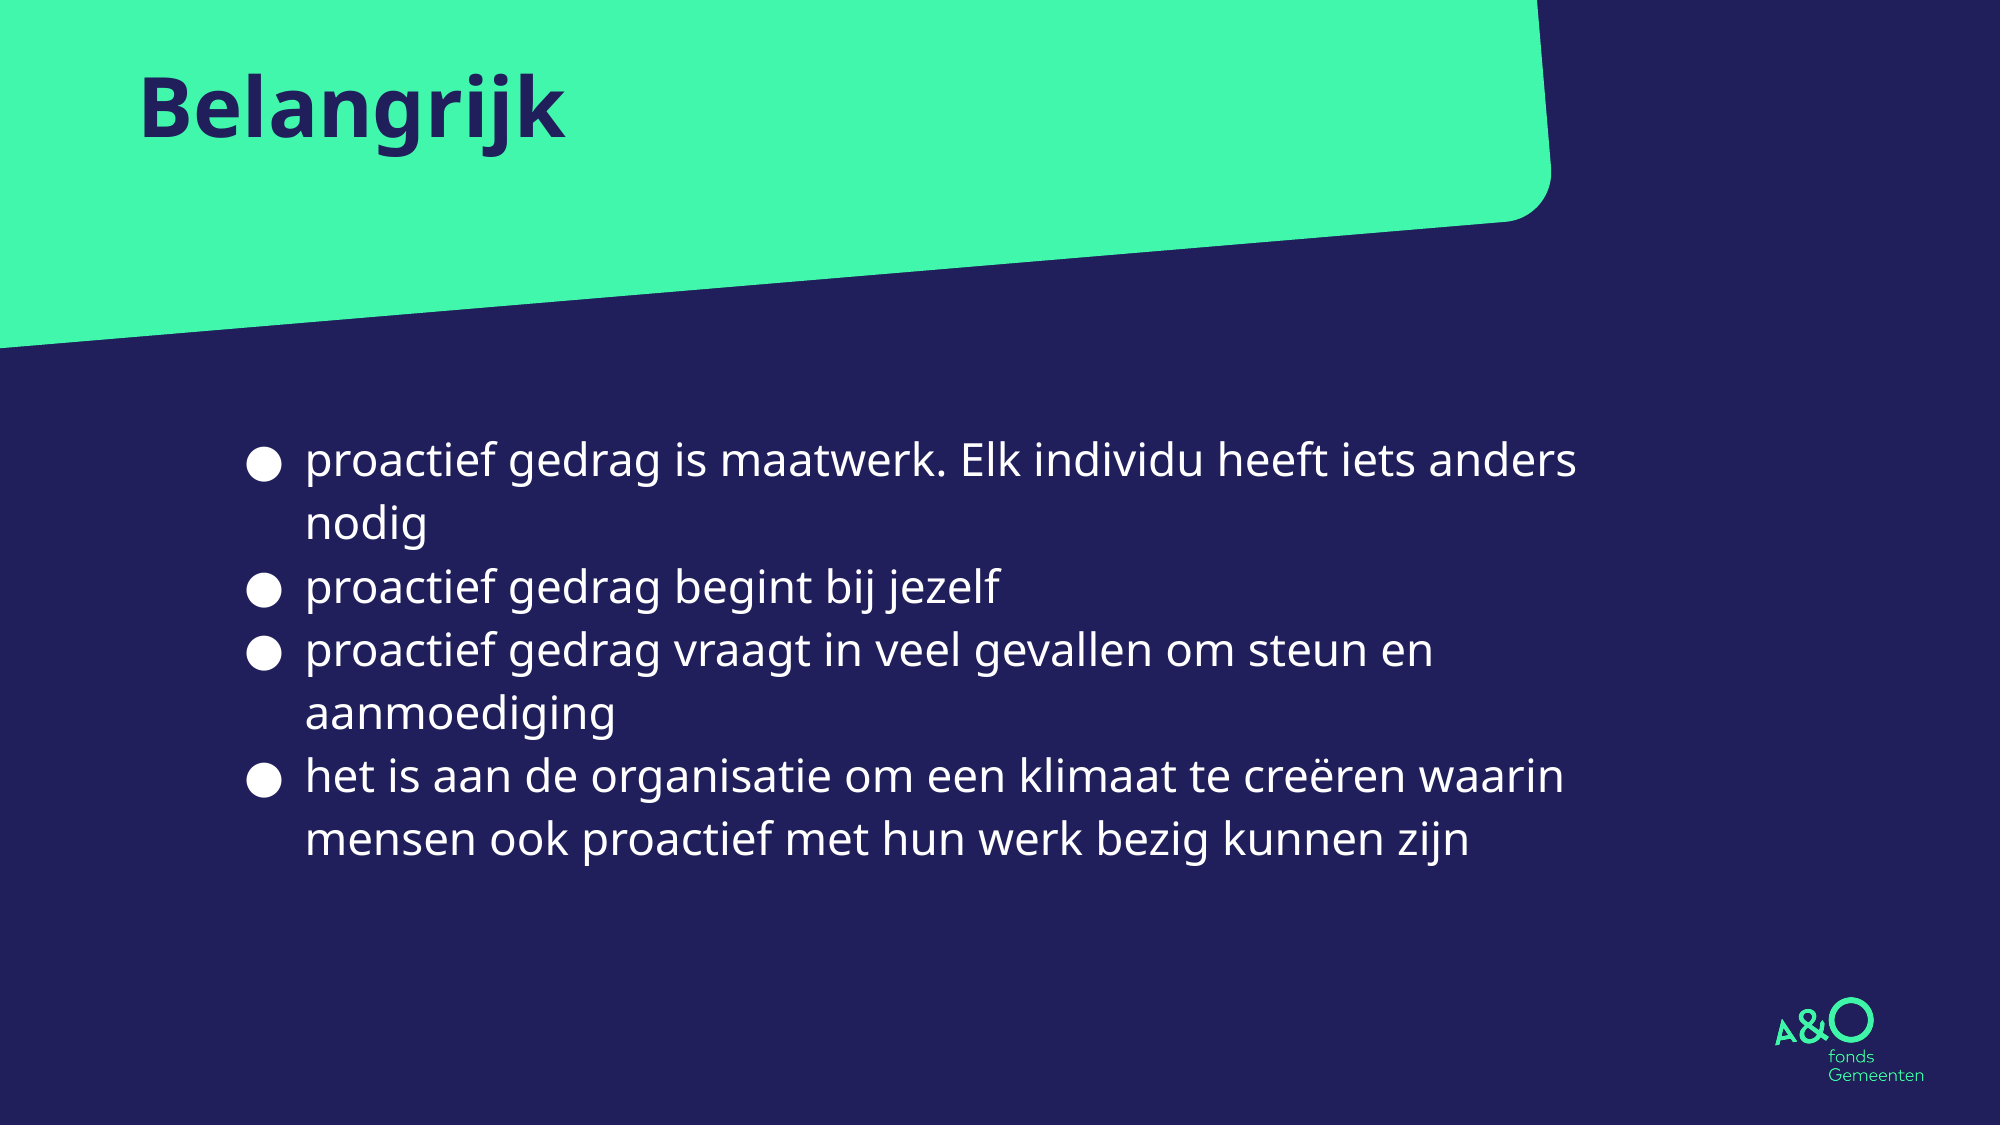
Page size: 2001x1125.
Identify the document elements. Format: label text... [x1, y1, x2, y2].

title Belangrijk [137, 54, 1863, 173]
picture [1775, 997, 1949, 1081]
text_box proactief gedrag is maatwerk. Elk individu heeft iets anders nodig proactief gedrag begint bij jezelf proactief gedrag vraagt in veel gevallen om steun en aanmoediging het is aan de organisatie om een klimaat te creëren waarin mensen ook proactief met hun werk bezig kunnen zijn [214, 407, 1609, 931]
